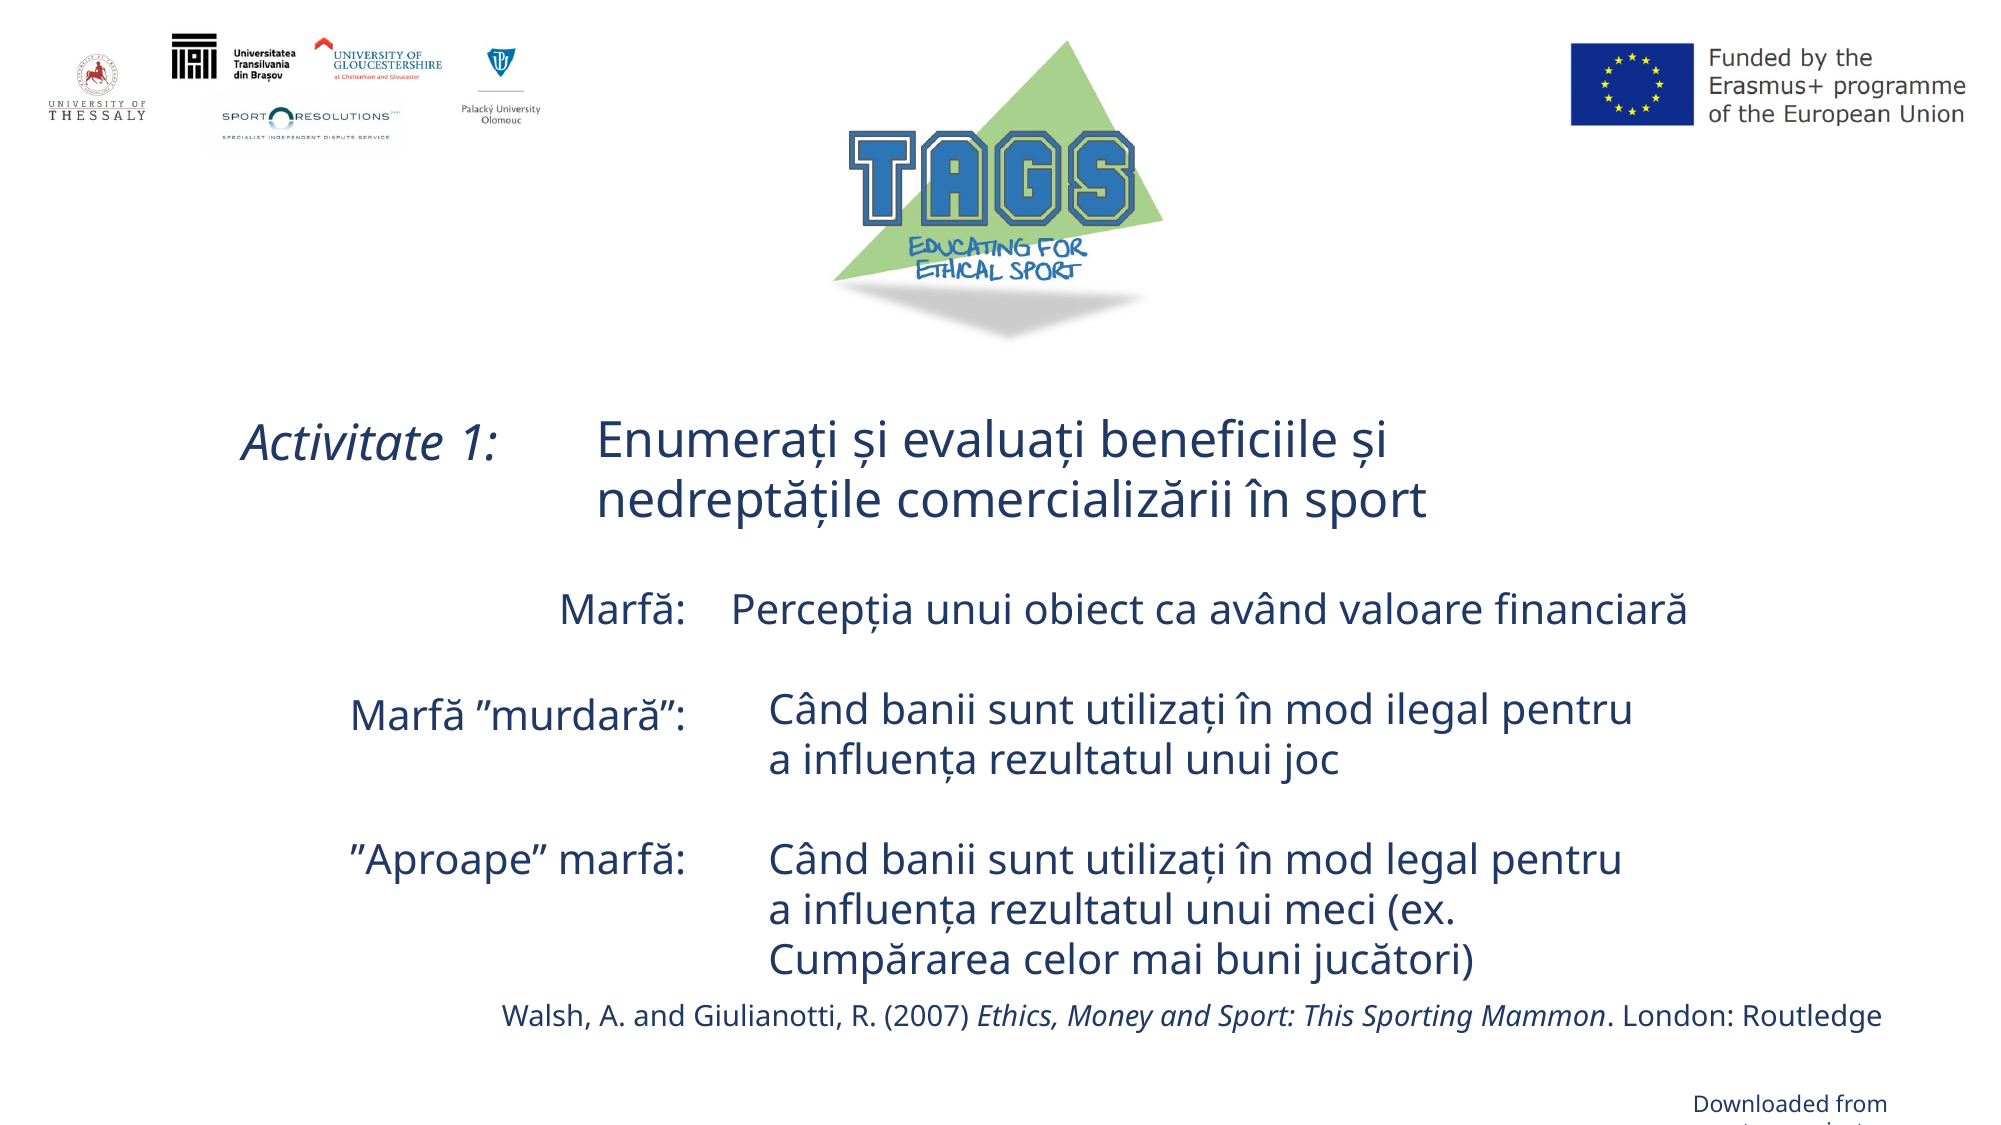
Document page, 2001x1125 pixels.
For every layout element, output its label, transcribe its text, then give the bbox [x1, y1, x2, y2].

picture [0, 0, 605, 168]
text_box Marfă: [319, 575, 712, 641]
picture [807, 12, 1193, 355]
text_box Walsh, A. and Giulianotti, R. (2007) Ethics, Money and Sport: This Sporting Mammon. London: Routledge [487, 989, 1898, 1040]
text_box Enumerați și evaluați beneficiile și nedreptățile comercializării în sport [581, 400, 1582, 536]
text_box ”Aproape” marfă: [245, 825, 712, 891]
picture [1570, 42, 1966, 126]
text_box Când banii sunt utilizați în mod ilegal pentru a influența rezultatul unui joc [753, 675, 1659, 791]
text_box Marfă ”murdară”: [245, 681, 712, 747]
text_box Activitate 1: [227, 403, 525, 478]
text_box Când banii sunt utilizați în mod legal pentru a influența rezultatul unui meci (ex. Cumpărarea celor mai buni jucători) [753, 825, 1659, 989]
text_box Downloaded from www.tagsproject.eu [1581, 1082, 2000, 1125]
text_box Percepția unui obiect ca având valoare financiară [715, 575, 1704, 641]
